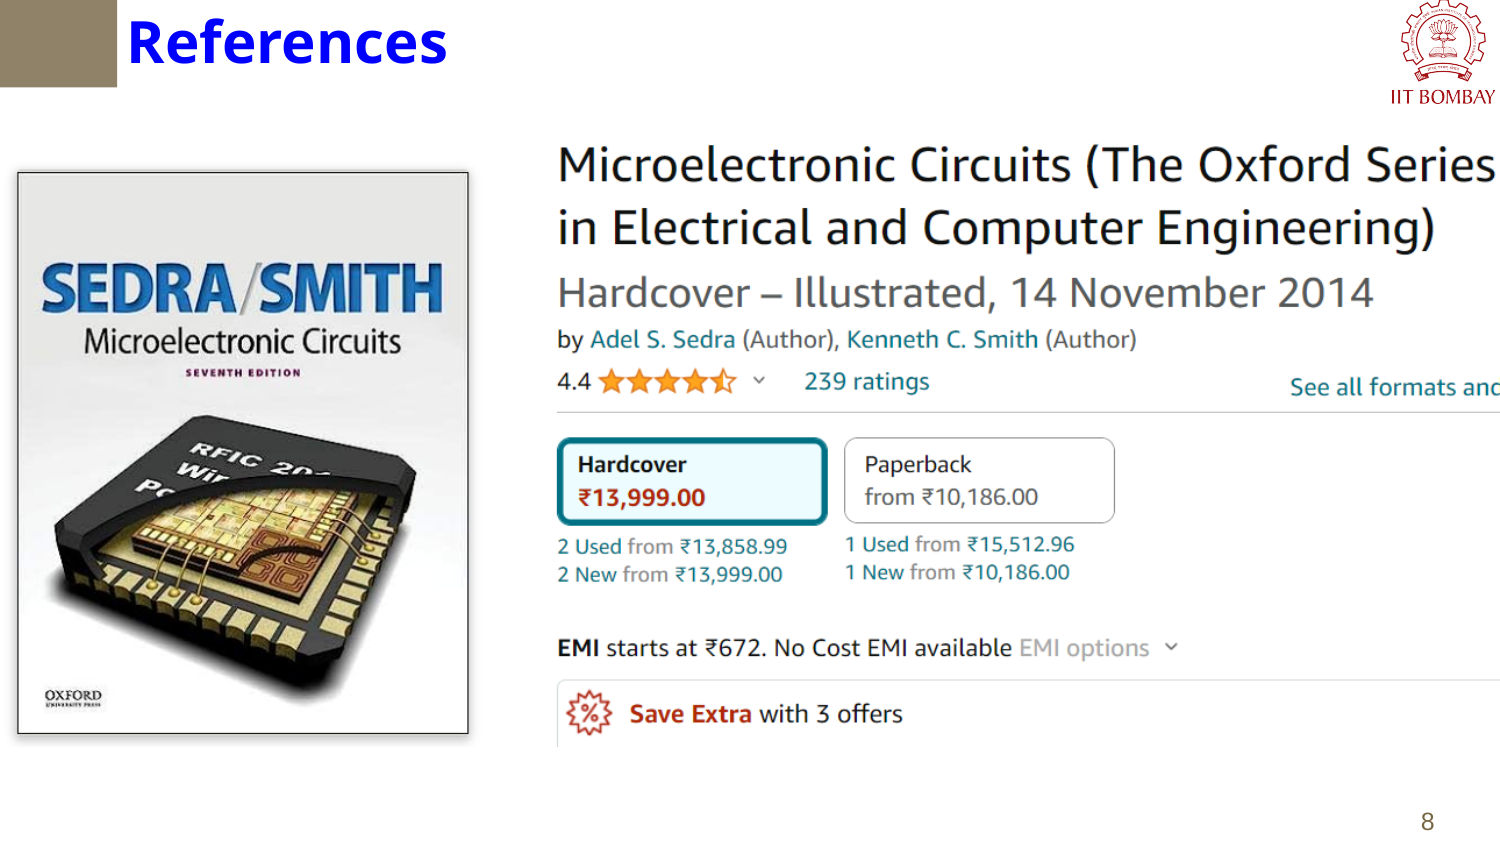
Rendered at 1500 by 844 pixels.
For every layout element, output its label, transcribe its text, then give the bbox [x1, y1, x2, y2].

text_box [0, 0, 118, 88]
text_box 8 [1406, 798, 1500, 843]
picture [1390, 0, 1496, 104]
picture [0, 114, 1500, 747]
text_box References [118, 0, 463, 83]
